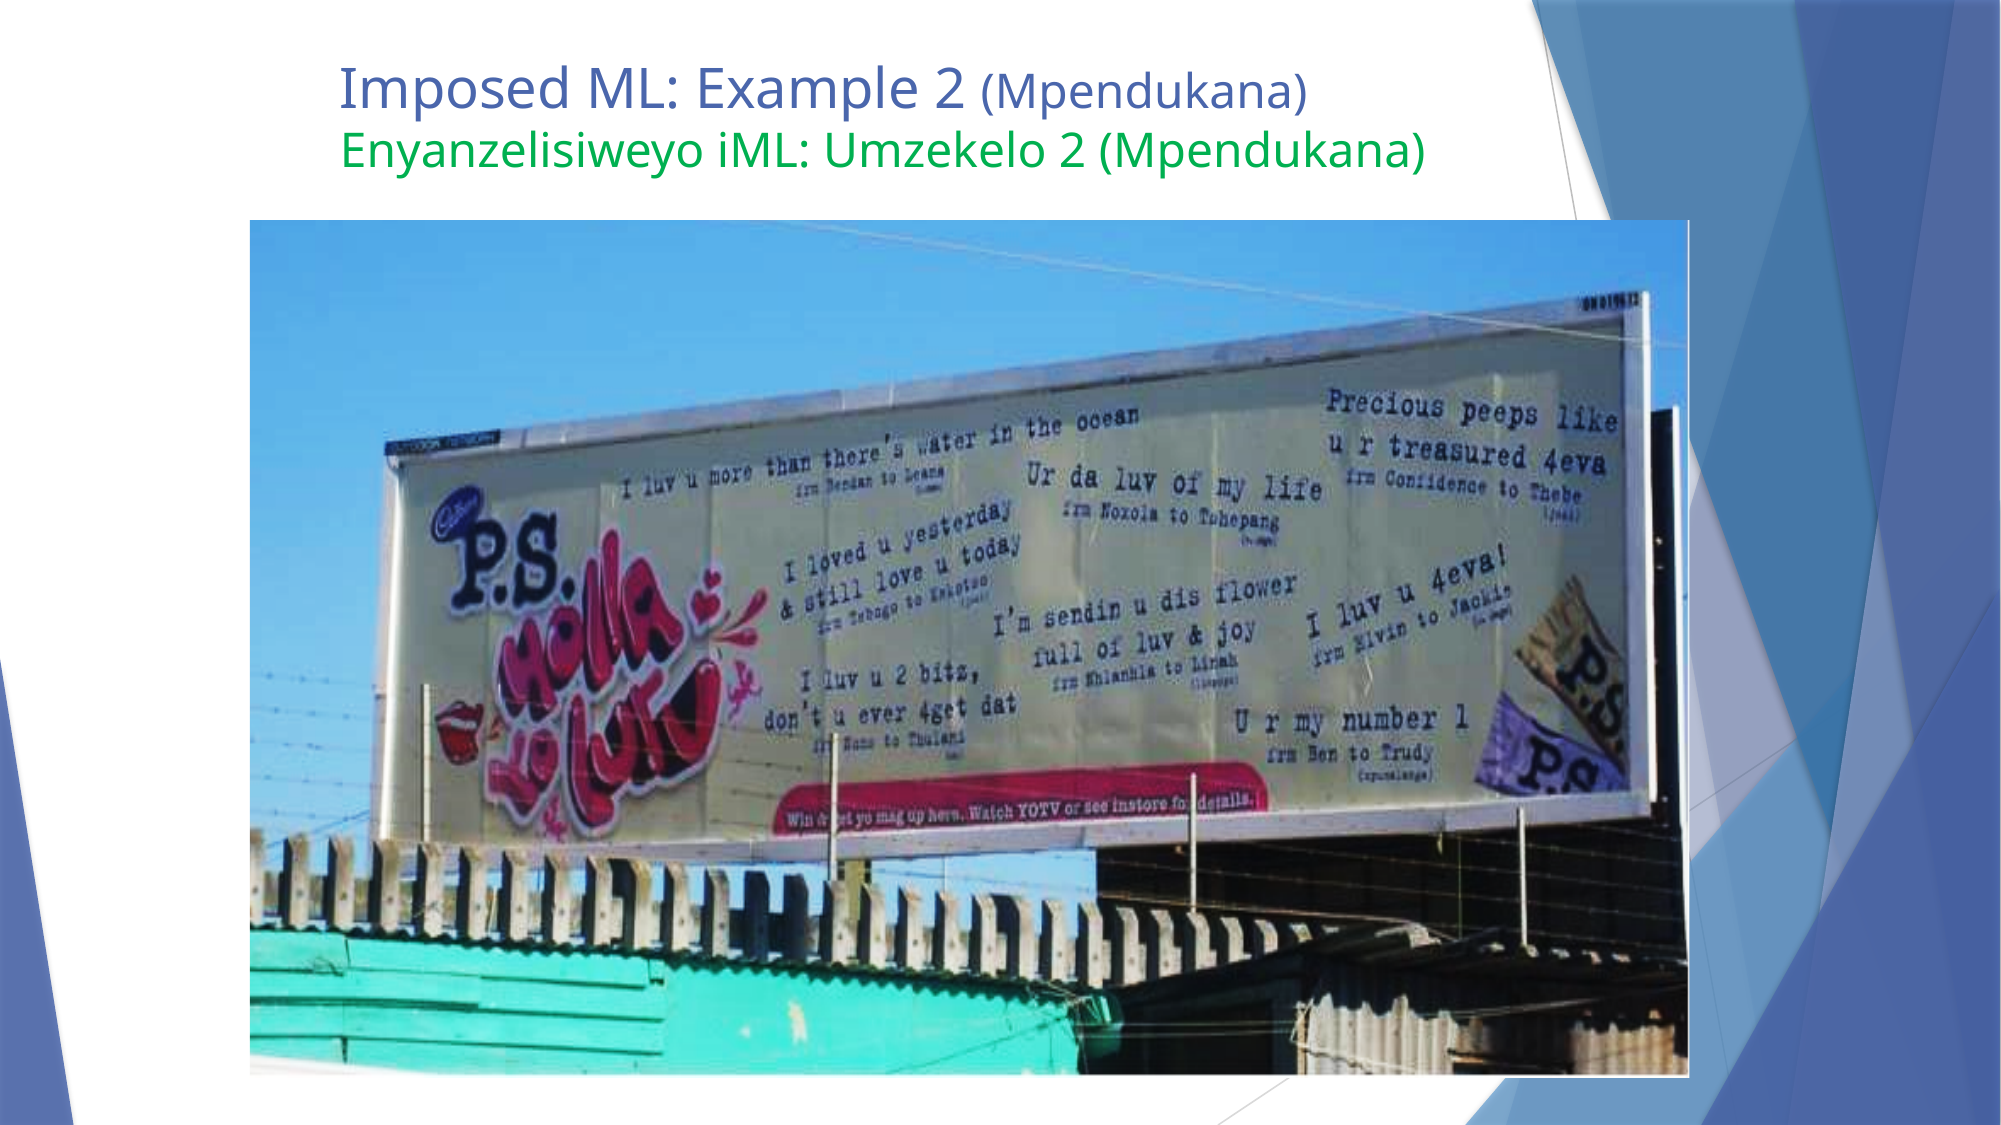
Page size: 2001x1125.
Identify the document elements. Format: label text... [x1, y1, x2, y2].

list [249, 219, 1690, 1079]
title Imposed ML: Example 2 (Mpendukana) Enyanzelisiweyo iML: Umzekelo 2 (Mpendukana) [324, 45, 1675, 185]
